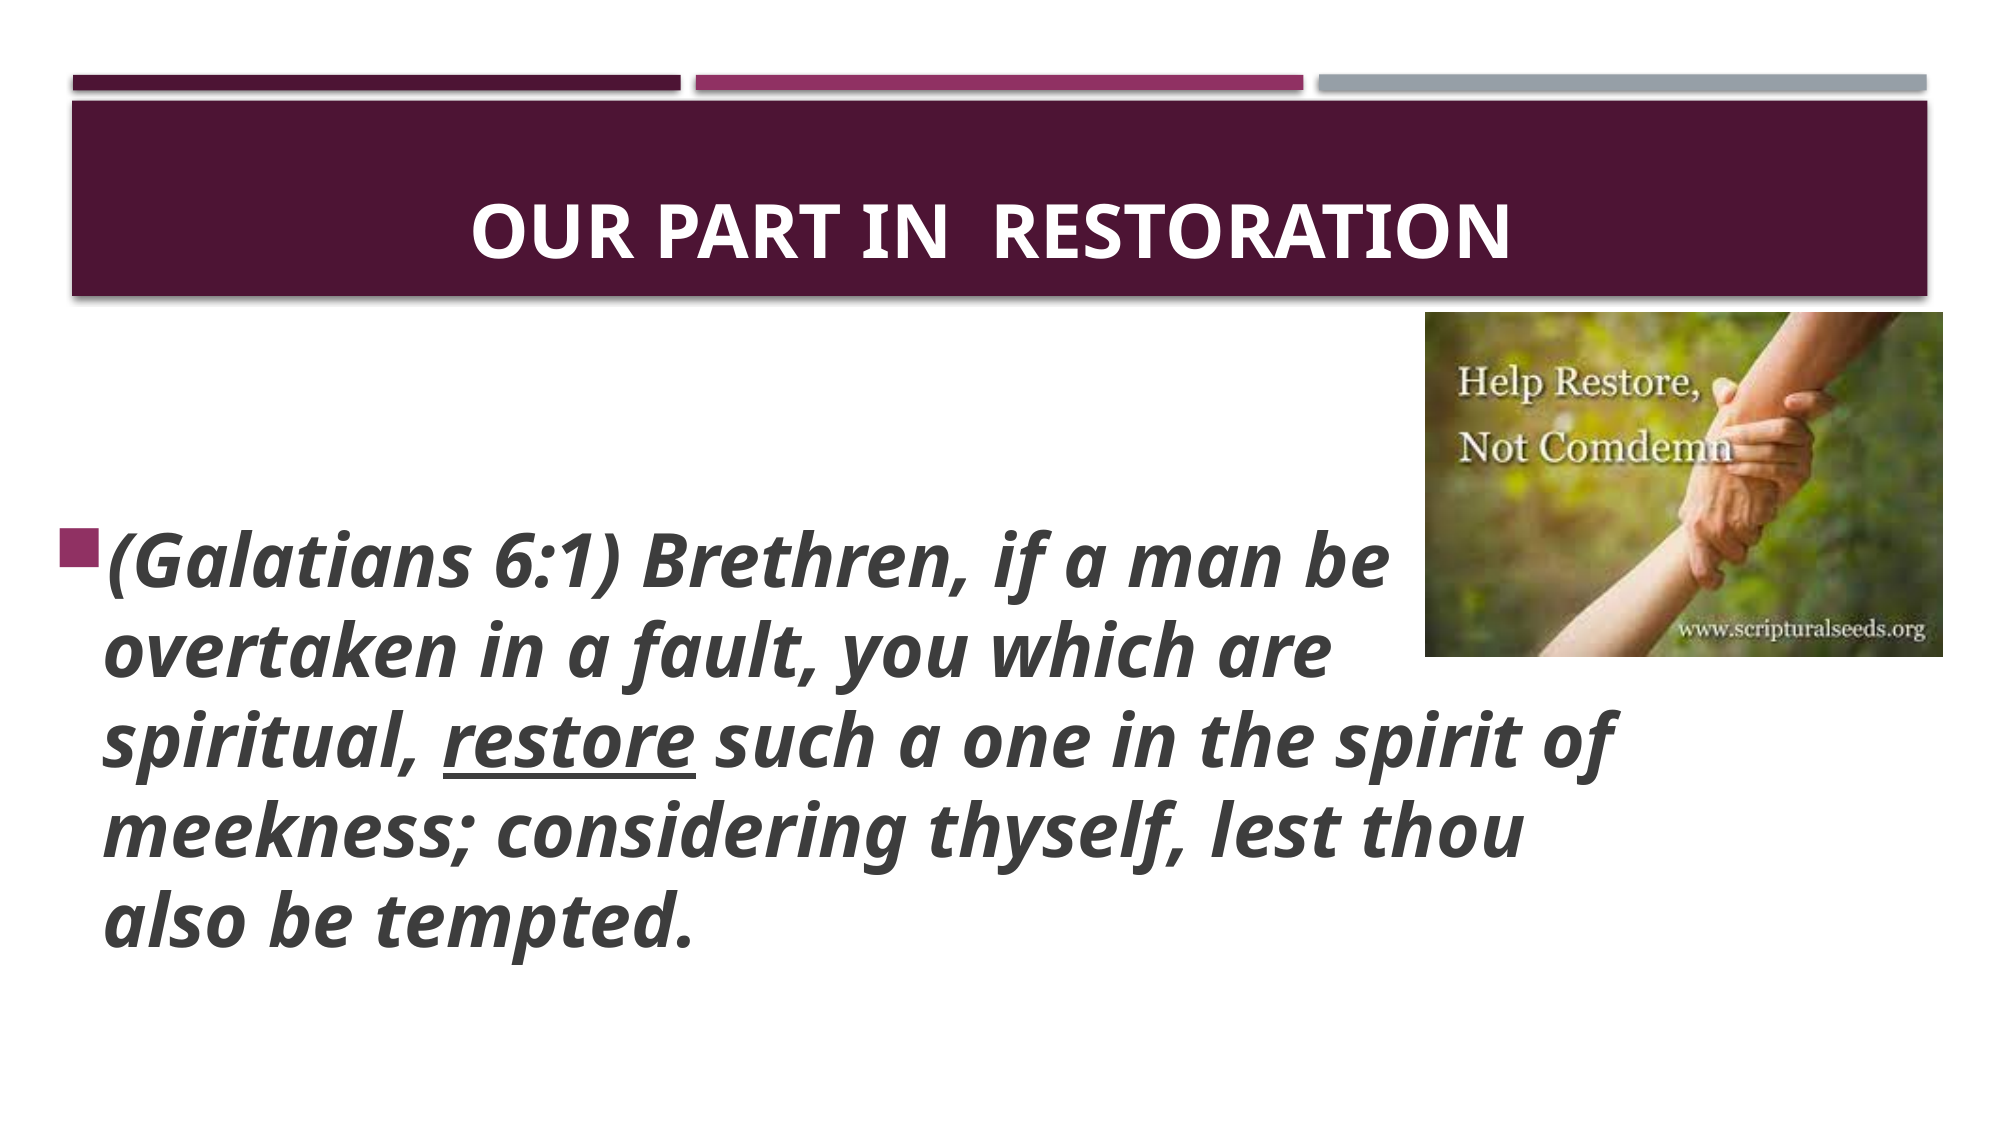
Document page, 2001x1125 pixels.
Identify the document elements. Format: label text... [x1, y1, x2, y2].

picture [1424, 311, 1943, 658]
list (Galatians 6:1) Brethren, if a man be overtaken in a fault, you which are spiritual, restore such a one in the spirit of meekness; considering thyself, lest thou also be tempted. [37, 375, 1655, 1100]
title Our Part In Restoration [95, 115, 1905, 282]
